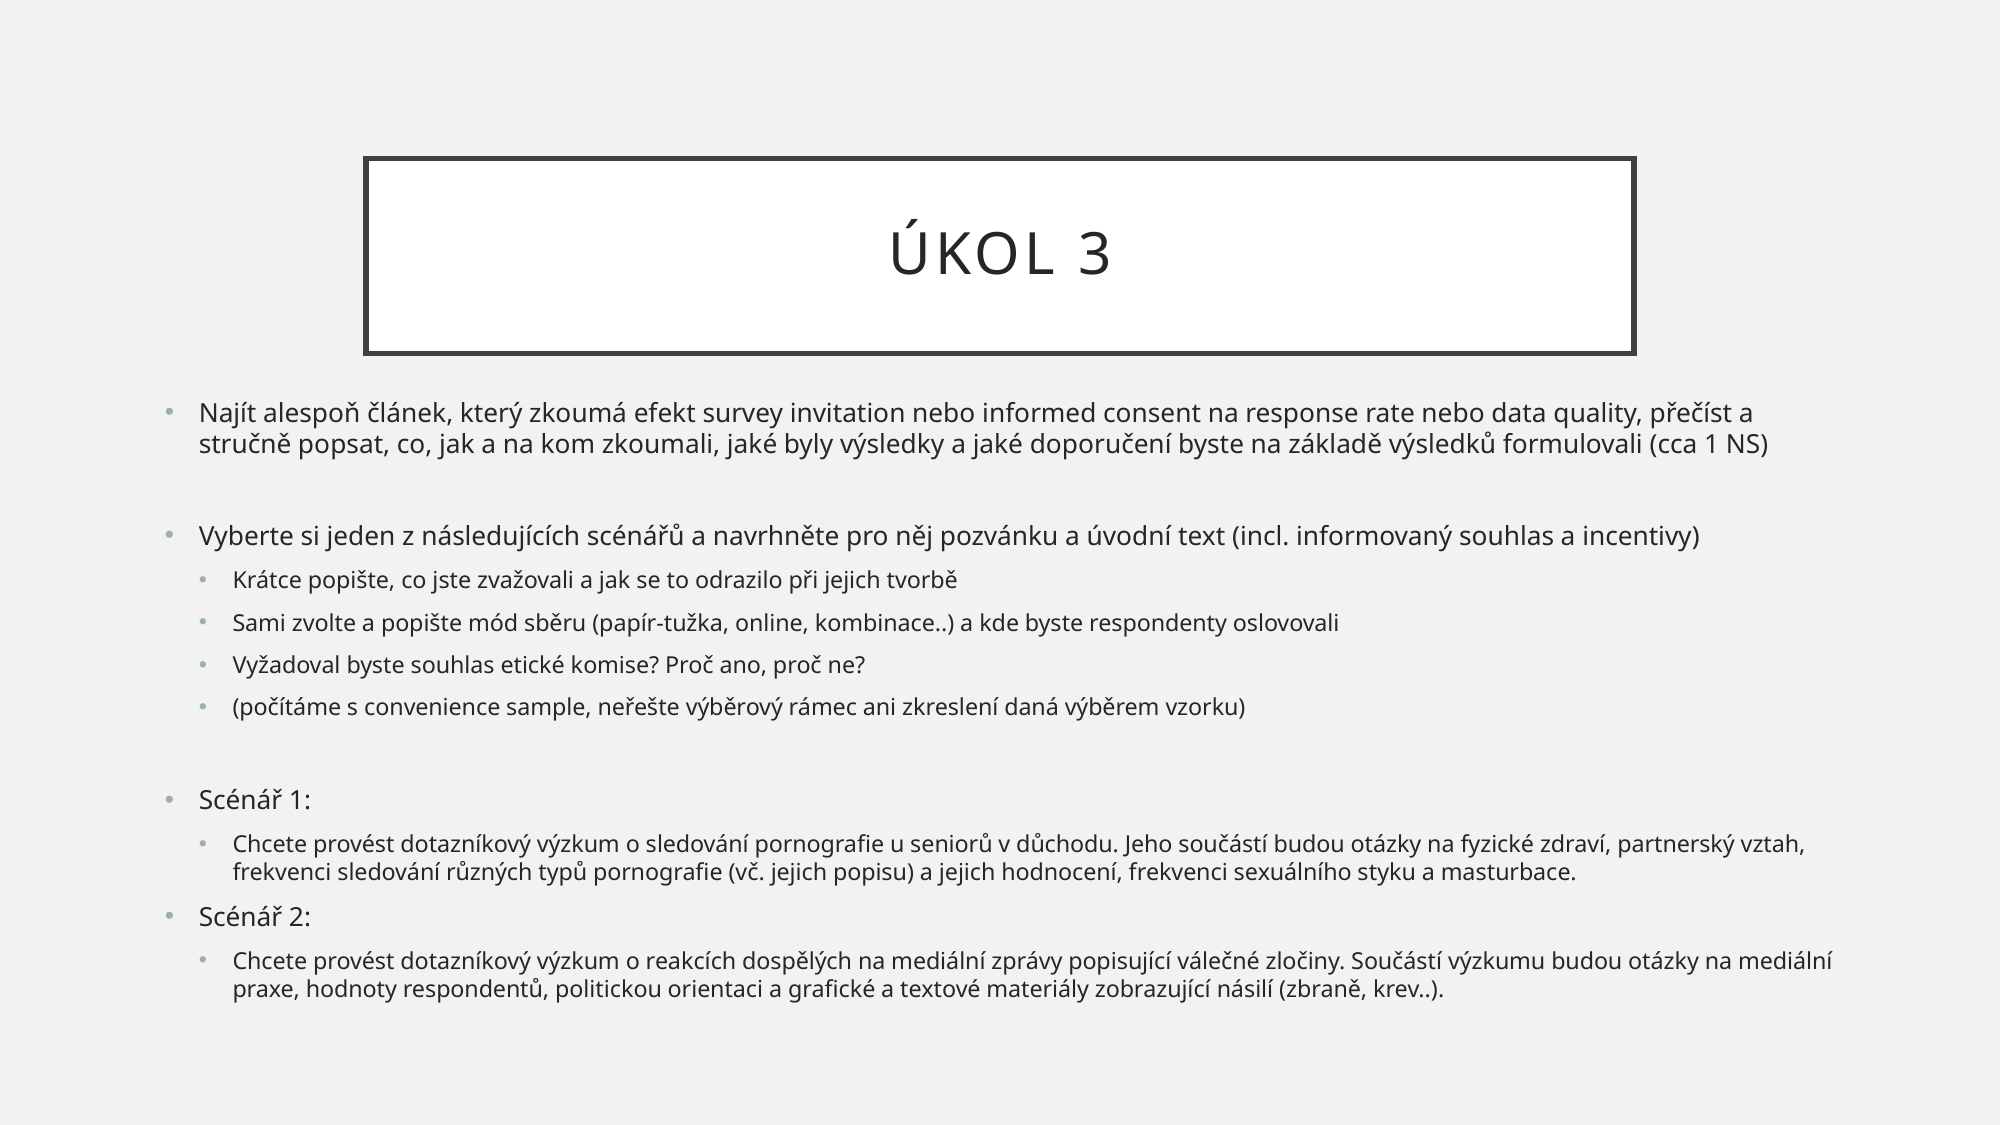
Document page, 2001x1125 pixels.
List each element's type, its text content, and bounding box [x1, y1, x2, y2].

list Najít alespoň článek, který zkoumá efekt survey invitation nebo informed consent na response rate nebo data quality, přečíst a stručně popsat, co, jak a na kom zkoumali, jaké byly výsledky a jaké doporučení byste na základě výsledků formulovali (cca 1 NS) Vyberte si jeden z následujících scénářů a navrhněte pro něj pozvánku a úvodní text (incl. informovaný souhlas a incentivy) Krátce popište, co jste zvažovali a jak se to odrazilo při jejich tvorbě Sami zvolte a popište mód sběru (papír-tužka, online, kombinace..) a kde byste respondenty oslovovali Vyžadoval byste souhlas etické komise? Proč ano, proč ne? (počítáme s convenience sample, neřešte výběrový rámec ani zkreslení daná výběrem vzorku) Scénář 1: Chcete provést dotazníkový výzkum o sledování pornografie u seniorů v důchodu. Jeho součástí budou otázky na fyzické zdraví, partnerský vztah, frekvenci sledování různých typů pornografie (vč. jejich popisu) a jejich hodnocení, frekvenci sexuálního styku a masturbace. Scénář 2: Chcete provést dotazníkový výzkum o reakcích dospělých na mediální zprávy popisující válečné zločiny. Součástí výzkumu budou otázky na mediální praxe, hodnoty respondentů, politickou orientaci a grafické a textové materiály zobrazující násilí (zbraně, krev..). [149, 388, 1850, 1024]
title Úkol 3 [363, 156, 1637, 356]
